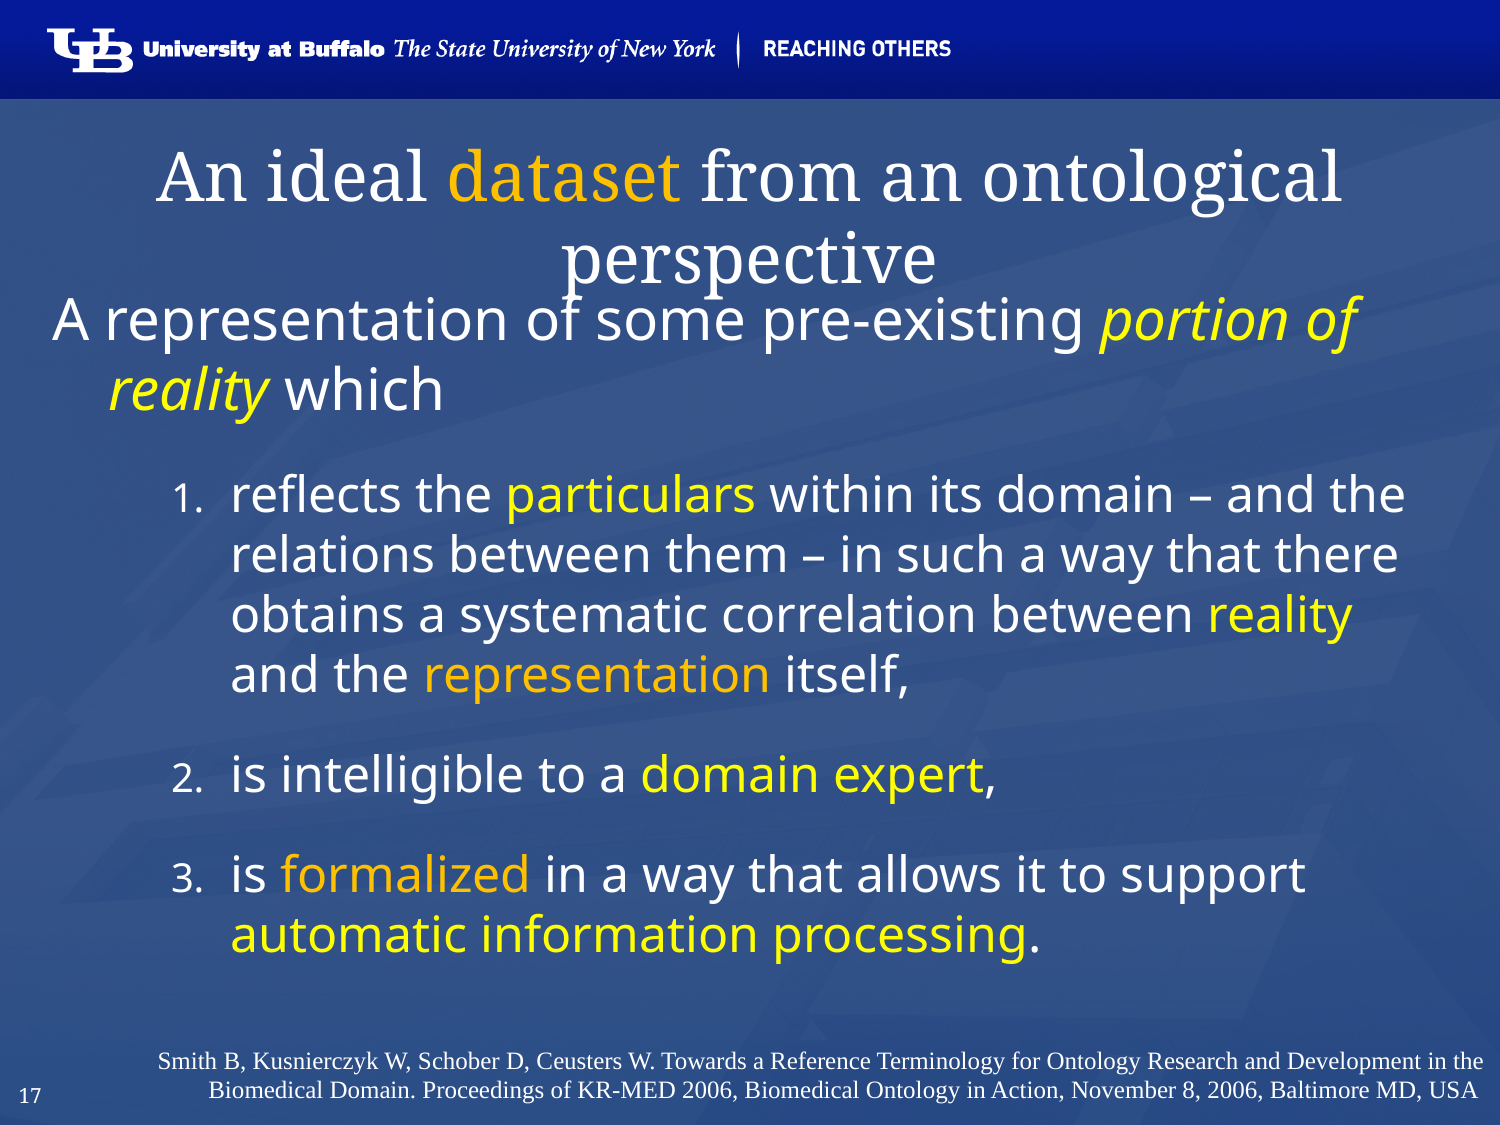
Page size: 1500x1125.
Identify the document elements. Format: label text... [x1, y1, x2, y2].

text_box Smith B, Kusnierczyk W, Schober D, Ceusters W. Towards a Reference Terminology for Ontology Research and Development in the Biomedical Domain. Proceedings of KR-MED 2006, Biomedical Ontology in Action, November 8, 2006, Baltimore MD, USA [112, 1036, 1500, 1112]
list A representation of some pre-existing portion of reality which reflects the particulars within its domain – and the relations between them – in such a way that there obtains a systematic correlation between reality and the representation itself, is intelligible to a domain expert, is formalized in a way that allows it to support automatic information processing. [37, 275, 1463, 1088]
picture [0, 0, 1500, 99]
title An ideal dataset from an ontological perspective [0, 125, 1500, 250]
